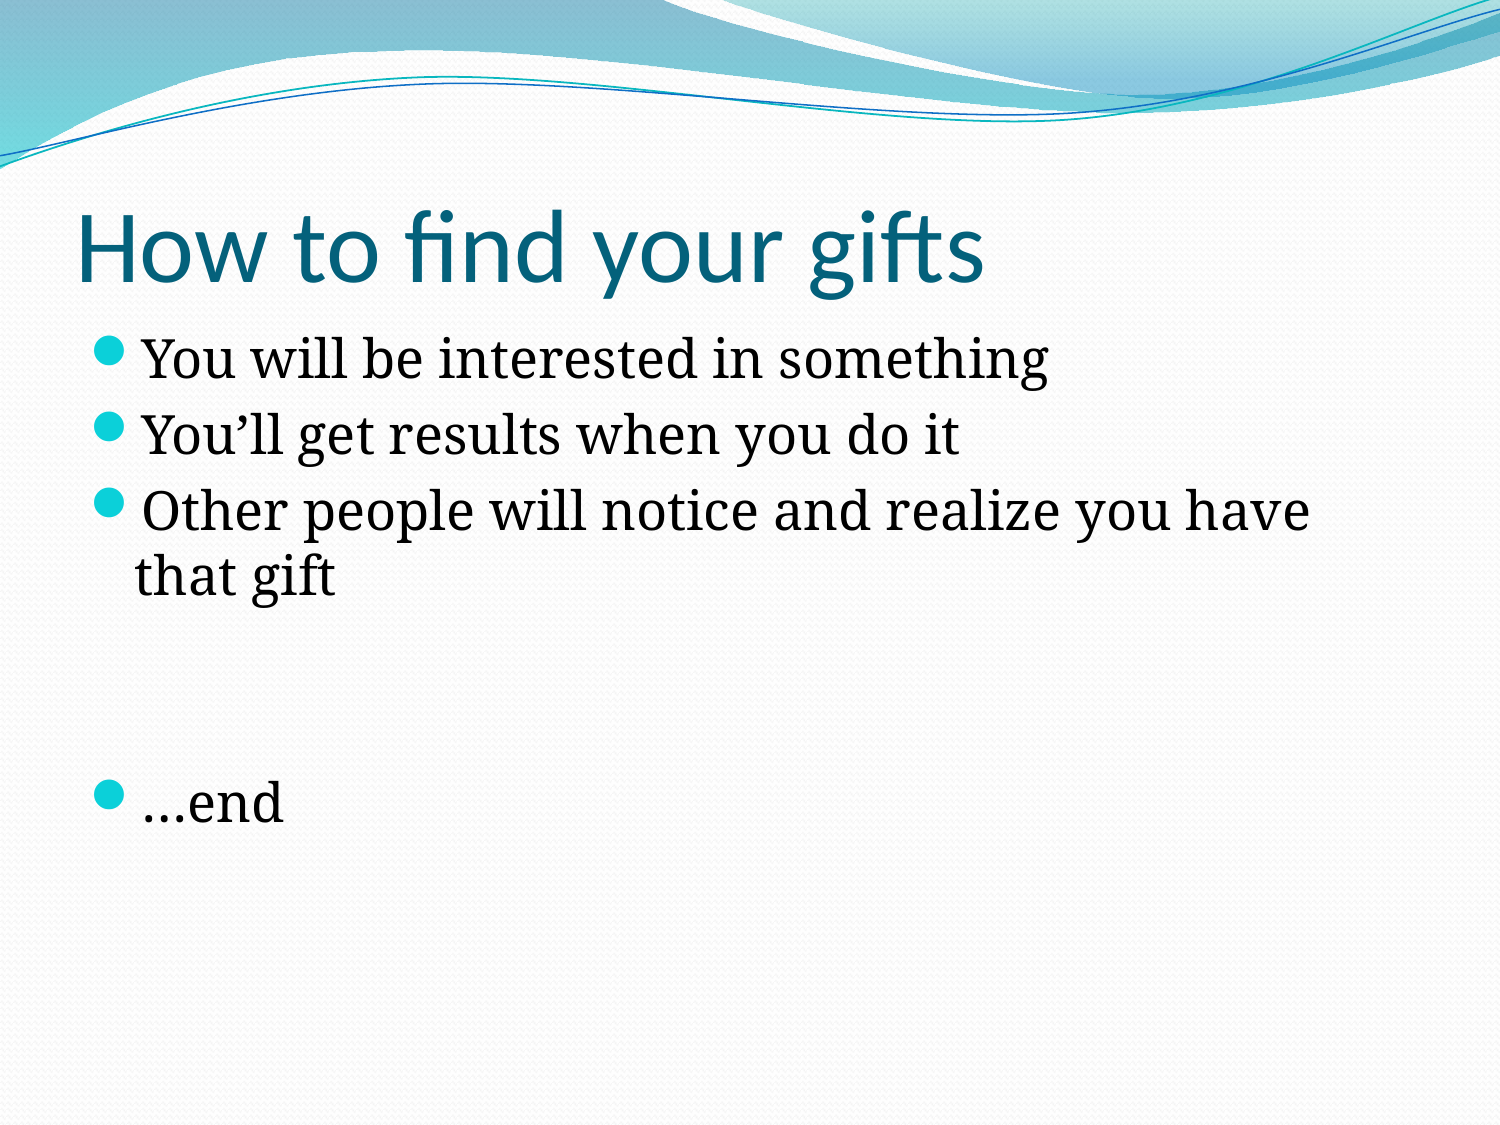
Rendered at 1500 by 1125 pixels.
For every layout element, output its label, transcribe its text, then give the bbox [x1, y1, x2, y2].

title How to find your gifts [75, 115, 1425, 303]
list You will be interested in something You’ll get results when you do it Other people will notice and realize you have that gift …end [75, 317, 1425, 1038]
